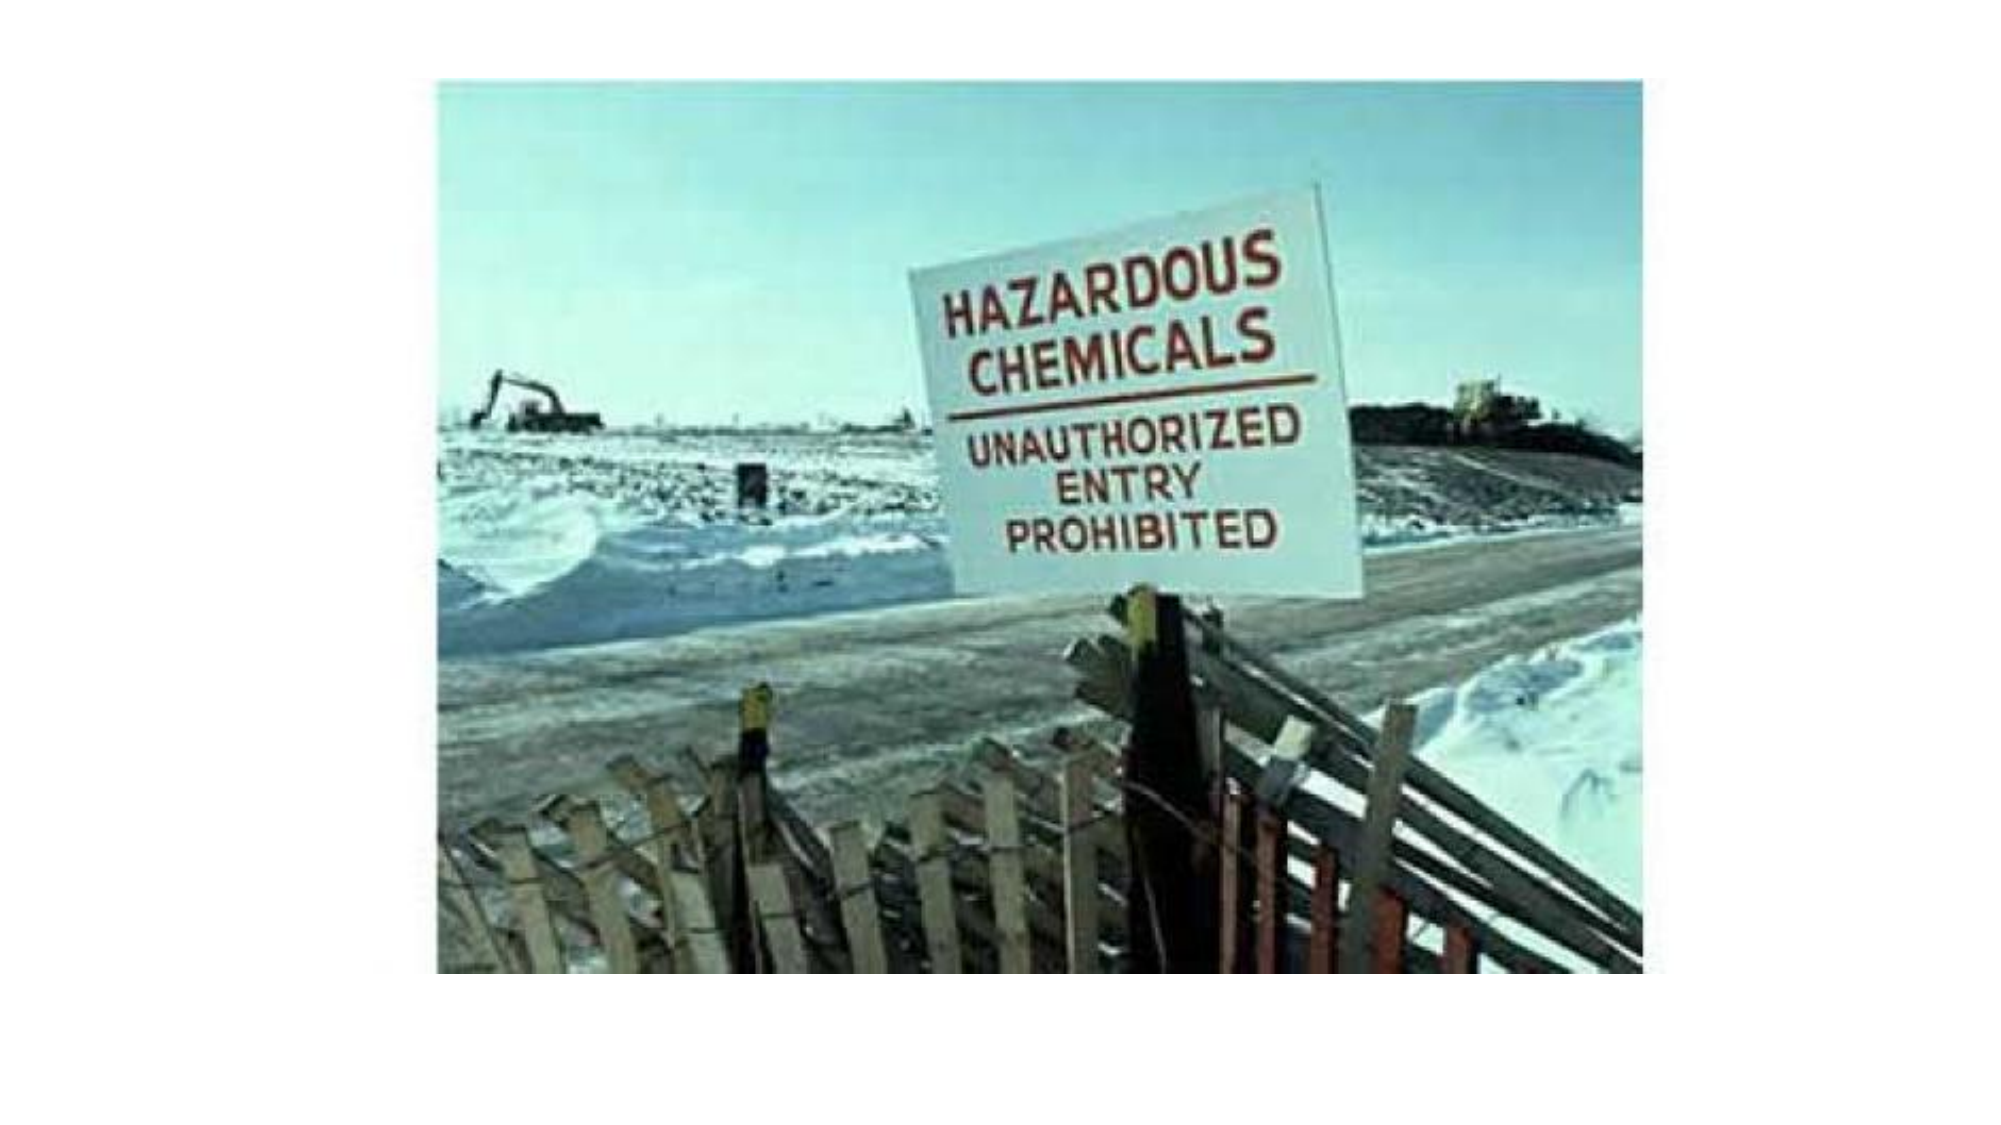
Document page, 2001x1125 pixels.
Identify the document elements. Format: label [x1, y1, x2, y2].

list [358, 78, 1720, 974]
